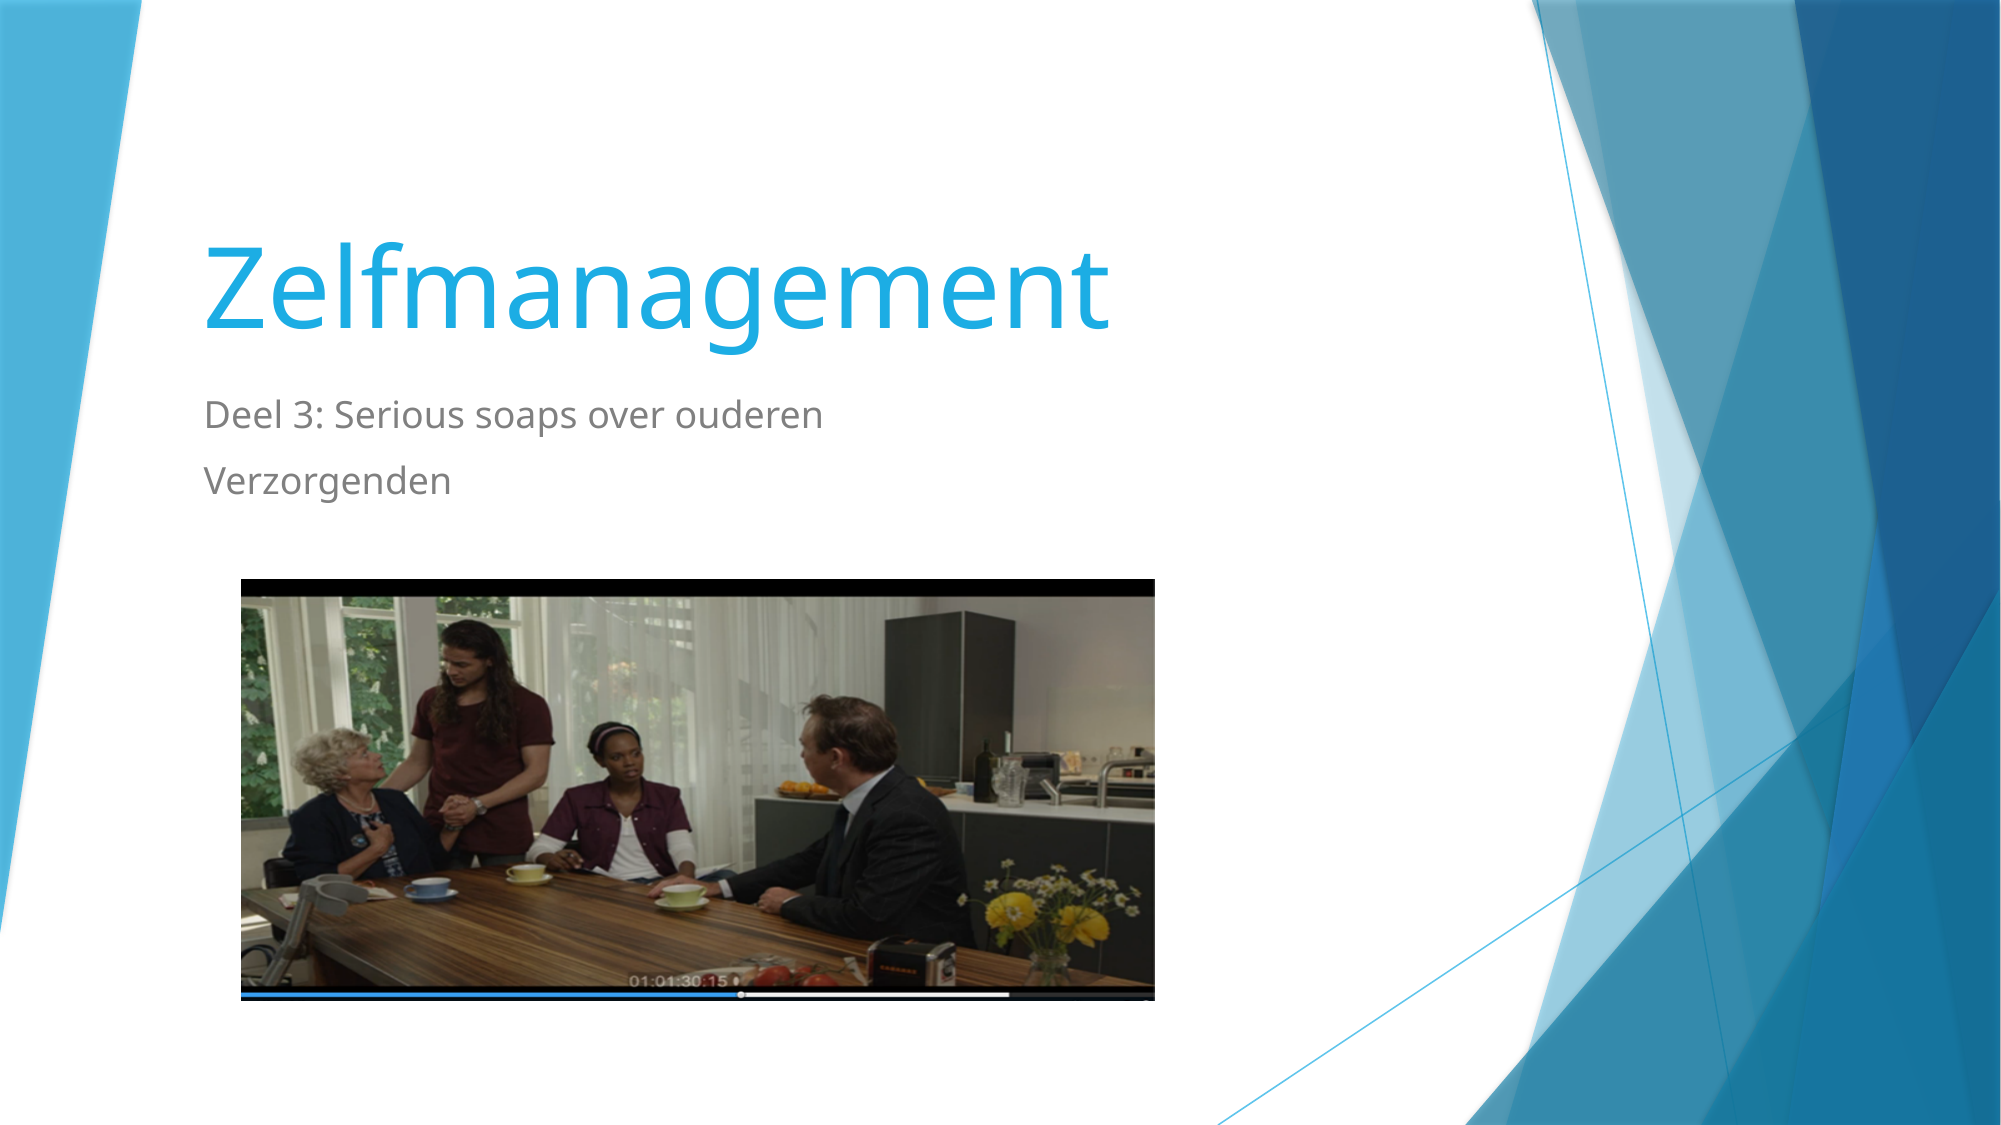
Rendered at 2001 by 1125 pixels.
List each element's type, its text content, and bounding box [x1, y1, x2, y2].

picture [241, 579, 1155, 1002]
subtitle Deel 3: Serious soaps over ouderen Verzorgenden [188, 383, 1463, 564]
title Zelfmanagement [188, 88, 1463, 359]
